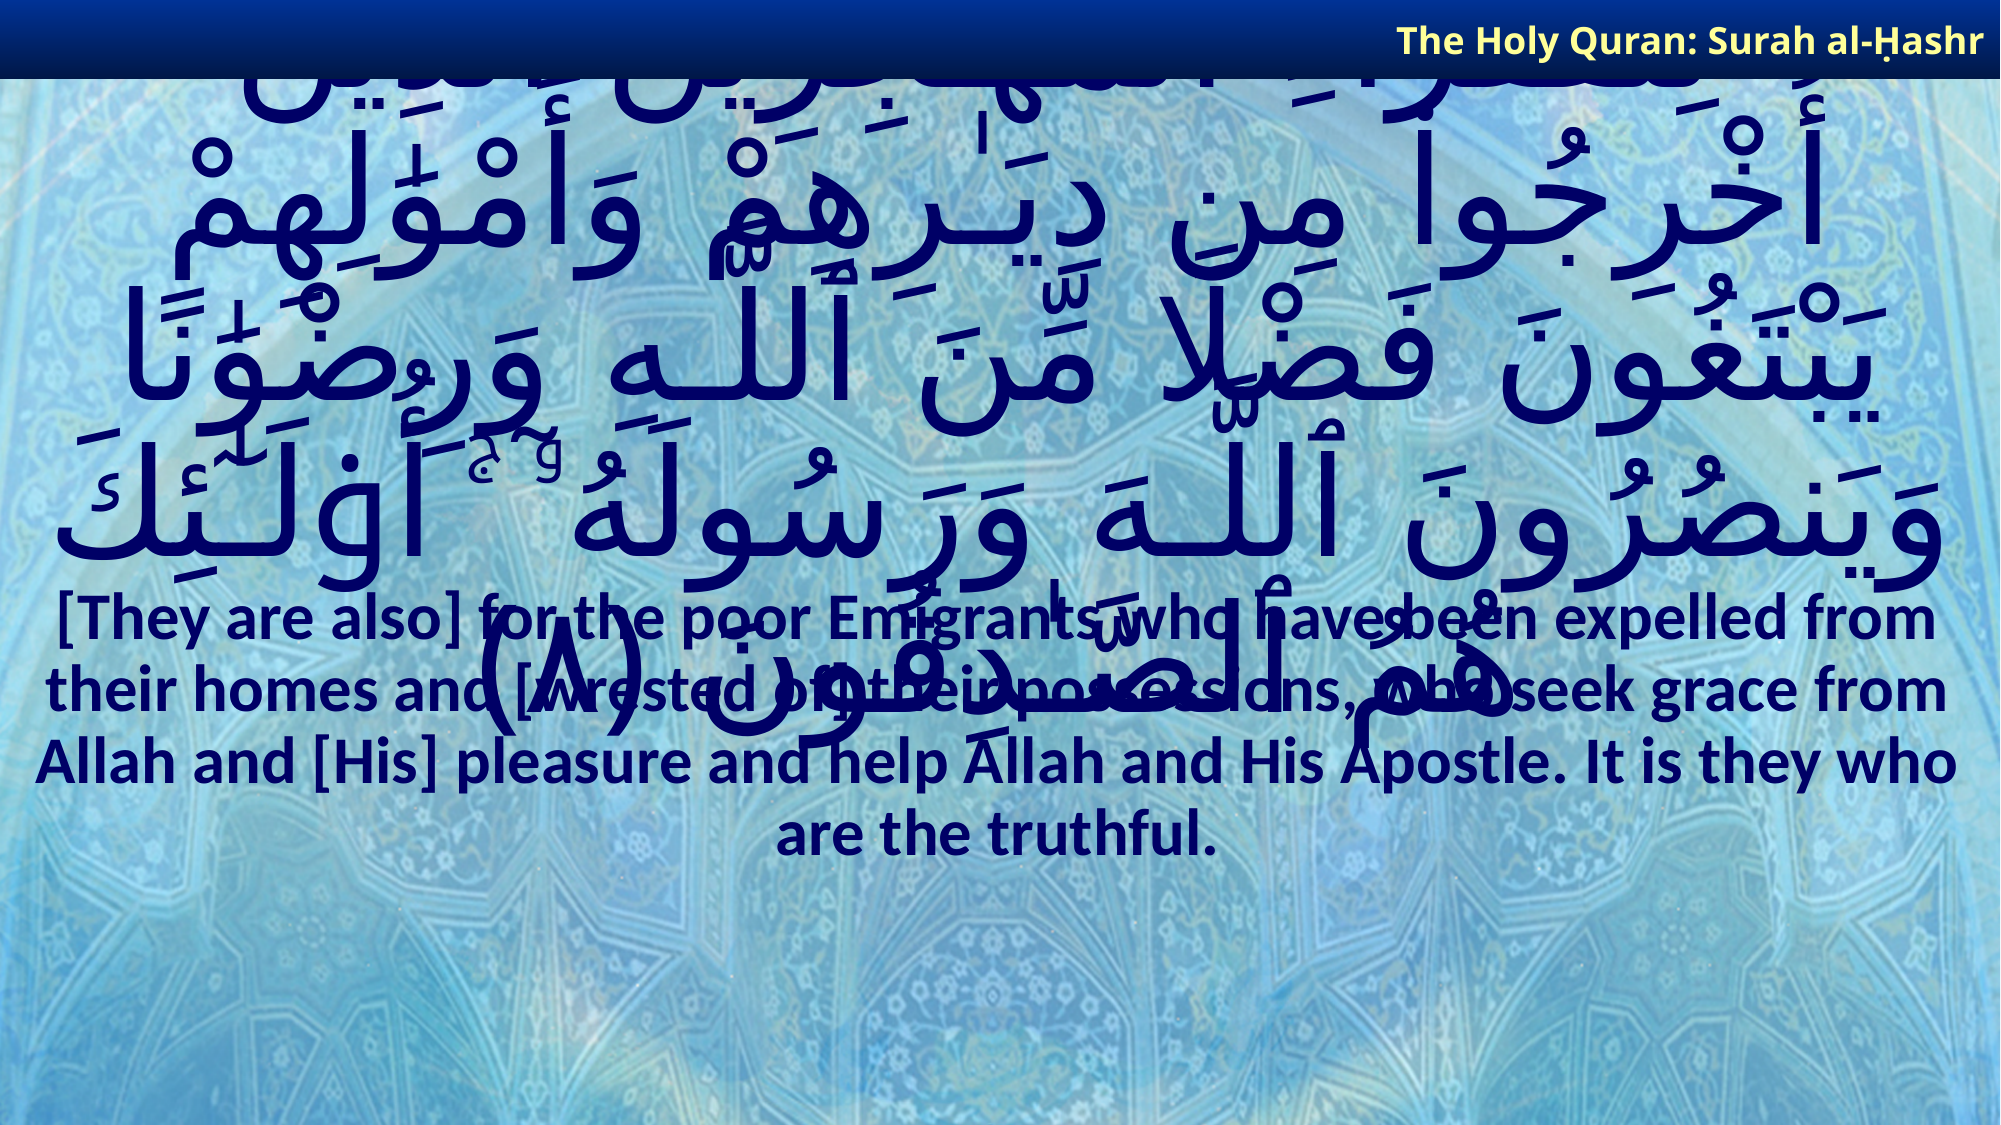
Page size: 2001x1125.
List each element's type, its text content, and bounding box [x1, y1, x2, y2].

subtitle [They are also] for the poor Emigrants who have been expelled from their homes and [wrested of] their possessions, who seek grace from Allah and [His] pleasure and help Allah and His Apostle. It is they who are the truthful. [7, 574, 1989, 862]
text_box The Holy Quran: Surah al-Ḥashr [0, 0, 2000, 79]
title لِلْفُقَرَآءِ ٱلْمُهَـٰجِرِينَ ٱلَّذِينَ أُخْرِجُوا۟ مِن دِيَـٰرِهِمْ وَأَمْوَٰلِهِمْ يَبْتَغُونَ فَضْلًا مِّنَ ٱللَّـهِ وَرِضْوَٰنًا وَيَنصُرُونَ ٱللَّـهَ وَرَسُولَهُۥٓ ۚ أُو۟لَـٰٓئِكَ هُمُ ٱلصَّـٰدِقُونَ ﴿٨﴾ [0, 231, 2000, 473]
picture [0, 0, 2001, 1125]
